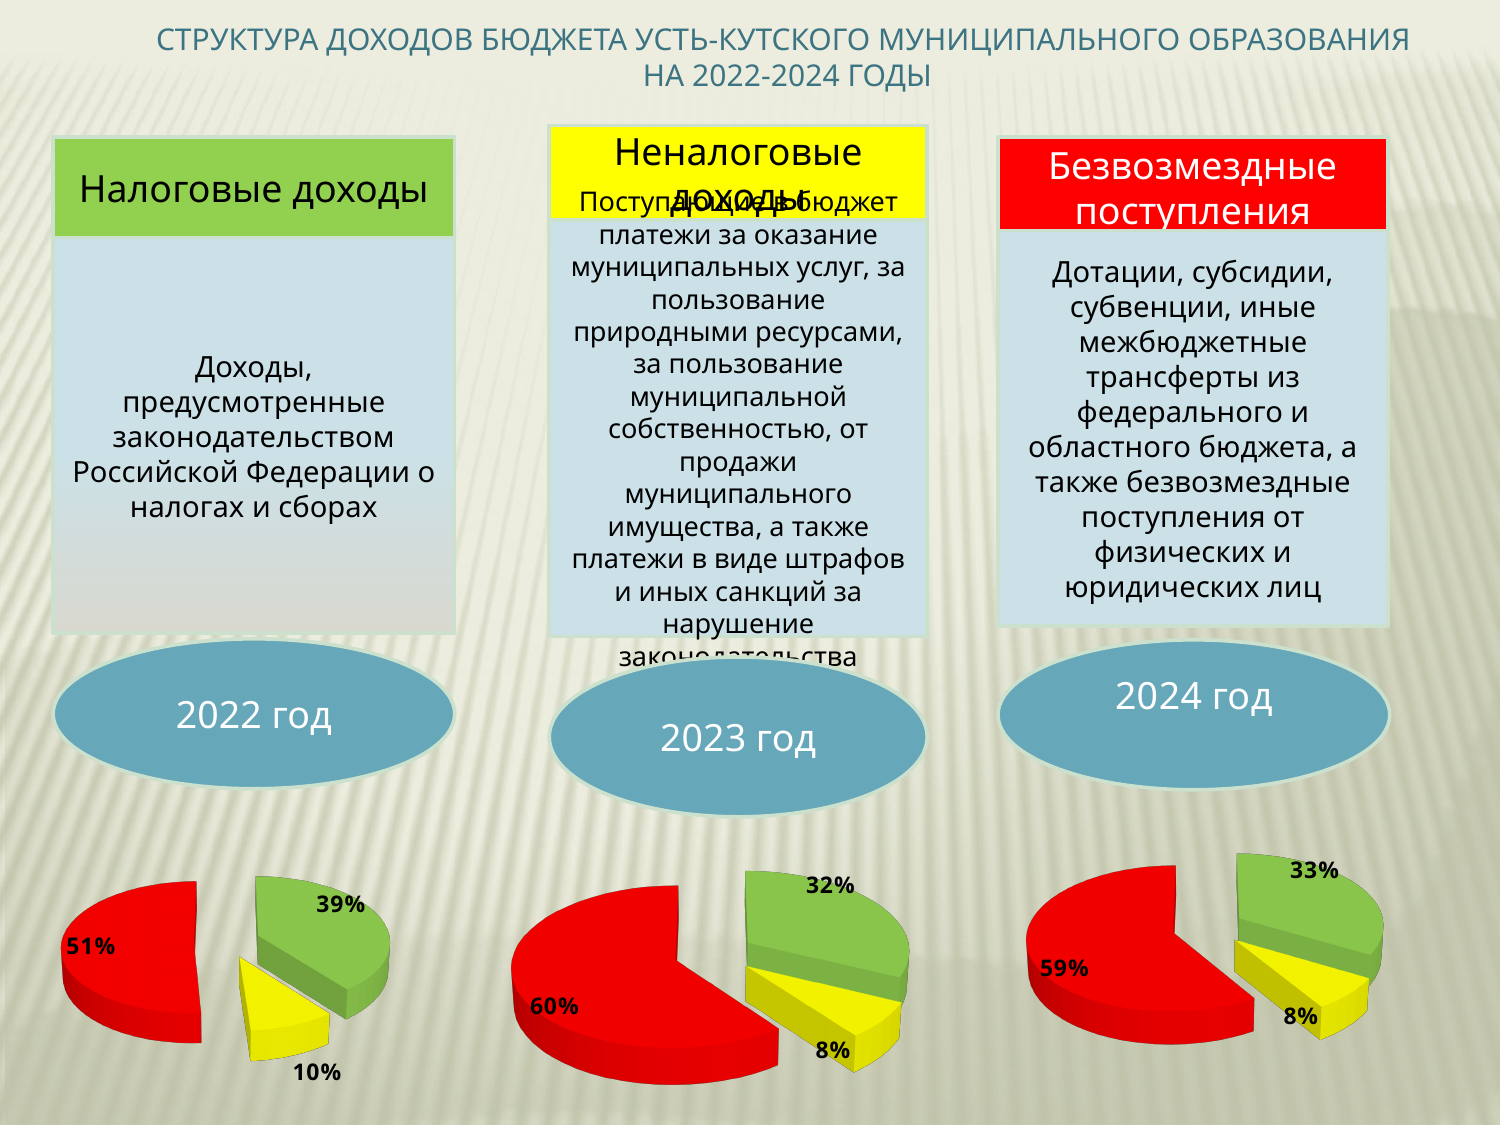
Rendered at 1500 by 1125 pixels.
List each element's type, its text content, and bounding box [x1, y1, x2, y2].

text_box Неналоговые доходы [547, 124, 929, 218]
text_box 2022 год [51, 636, 457, 762]
text_box 2023 год [547, 655, 921, 819]
text_box Доходы, предусмотренные законодательством Российской Федерации о налогах и сборах [51, 236, 456, 635]
text_box Налоговые доходы [51, 135, 456, 236]
chart [40, 632, 1500, 1125]
text_box Дотации, субсидии, субвенции, иные межбюджетные трансферты из федерального и областного бюджета, а также безвозмездные поступления от физических и юридических лиц [996, 229, 1390, 628]
text_box Поступающие в бюджет платежи за оказание муниципальных услуг, за пользование природными ресурсами, за пользование муниципальной собственностью, от продажи муниципального имущества, а также платежи в виде штрафов и иных санкций за нарушение законодательства [547, 218, 929, 638]
title Структура доходов бюджета Усть-Кутского муниципального образования на 2022-2024 годы [75, 0, 1500, 114]
text_box Безвозмездные поступления [996, 135, 1390, 229]
